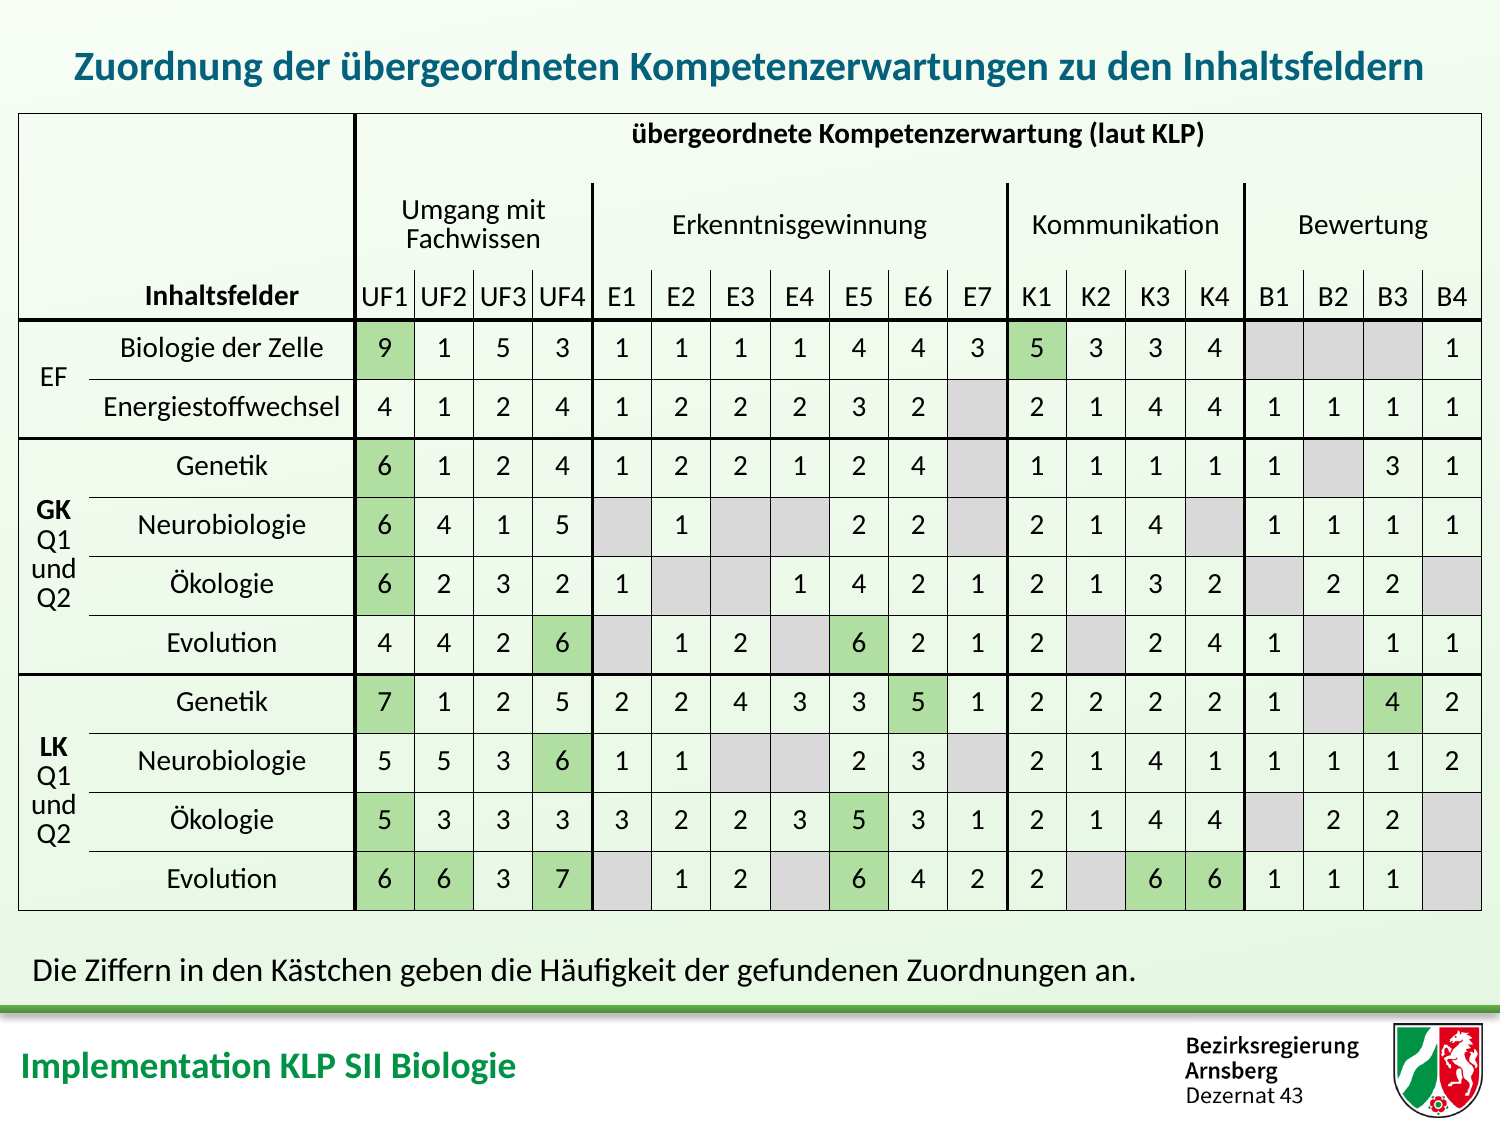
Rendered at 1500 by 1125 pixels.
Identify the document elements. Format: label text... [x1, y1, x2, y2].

table_cell 1 [1304, 380, 1363, 437]
table_cell 4 [1126, 734, 1185, 792]
table_cell 7 [533, 852, 591, 910]
table_cell 3 [830, 676, 888, 733]
table_cell 4 [889, 852, 947, 910]
table_cell B1 [1246, 270, 1303, 318]
table_cell [948, 440, 1006, 497]
table_cell 1 [1304, 498, 1363, 556]
table_cell 2 [1009, 676, 1066, 733]
table_cell 1 [415, 322, 473, 379]
table_cell 5 [830, 793, 888, 851]
table_cell [711, 734, 770, 792]
table_cell Umgang mit Fachwissen [357, 183, 591, 270]
table_cell 4 [1186, 616, 1243, 673]
table_cell UF4 [533, 270, 591, 318]
table_cell [1246, 793, 1303, 851]
text_box Zuordnung der übergeordneten Kompetenzerwartungen zu den Inhaltsfeldern [0, 30, 1500, 96]
table_cell 3 [771, 793, 829, 851]
table_cell 2 [415, 557, 473, 615]
table_cell 3 [533, 793, 591, 851]
table_cell [711, 498, 770, 556]
table_cell 4 [357, 616, 414, 673]
table_cell 3 [474, 793, 532, 851]
table_cell 4 [357, 380, 414, 437]
table_cell [652, 557, 710, 615]
table_cell 2 [1423, 676, 1481, 733]
table_cell 1 [1423, 616, 1481, 673]
table_cell UF3 [474, 270, 532, 318]
table_cell 1 [594, 557, 651, 615]
table_cell 1 [652, 616, 710, 673]
table_cell 1 [594, 380, 651, 437]
table_cell 1 [1364, 734, 1422, 792]
table_cell 2 [830, 498, 888, 556]
table_cell B3 [1364, 270, 1422, 318]
table_cell [1186, 498, 1243, 556]
table_cell 1 [1304, 852, 1363, 910]
table_cell 2 [1126, 676, 1185, 733]
table_cell 6 [357, 440, 414, 497]
table_cell K3 [1126, 270, 1185, 318]
table_cell Neurobiologie [89, 734, 353, 792]
table_cell 1 [771, 322, 829, 379]
table_cell 2 [1186, 676, 1243, 733]
table_cell 3 [474, 852, 532, 910]
table_cell [948, 734, 1006, 792]
table_cell K2 [1067, 270, 1125, 318]
table_cell Energiestoffwechsel [89, 380, 353, 437]
table_cell 1 [1423, 322, 1481, 379]
table_cell 1 [474, 498, 532, 556]
table_cell 6 [415, 852, 473, 910]
table_cell 2 [1304, 793, 1363, 851]
table_cell 6 [357, 852, 414, 910]
table_cell 1 [1364, 380, 1422, 437]
table_cell 1 [1067, 557, 1125, 615]
table_cell 1 [1246, 380, 1303, 437]
table_cell 5 [1009, 322, 1066, 379]
table_cell Biologie der Zelle [89, 322, 353, 379]
table_cell LK Q1 und Q2 [19, 676, 89, 910]
table_cell 1 [1009, 440, 1066, 497]
table_cell 4 [830, 322, 888, 379]
table_cell 1 [652, 734, 710, 792]
table_header Inhaltsfelder [89, 114, 353, 318]
table_cell 4 [1186, 380, 1243, 437]
table_cell 3 [889, 734, 947, 792]
table_cell Neurobiologie [89, 498, 353, 556]
table_cell 2 [889, 616, 947, 673]
table_cell 1 [1246, 616, 1303, 673]
table_cell 1 [415, 676, 473, 733]
table_cell 4 [415, 498, 473, 556]
table_cell 1 [1067, 380, 1125, 437]
table_cell 2 [652, 440, 710, 497]
table_cell Evolution [89, 852, 353, 910]
table_cell 1 [1246, 852, 1303, 910]
table_cell 2 [1126, 616, 1185, 673]
table_cell 2 [474, 676, 532, 733]
table_cell 1 [415, 380, 473, 437]
table_cell 2 [652, 793, 710, 851]
table_cell 3 [830, 380, 888, 437]
table_cell 1 [1364, 616, 1422, 673]
table_cell 5 [474, 322, 532, 379]
text_box Die Ziffern in den Kästchen geben die Häufigkeit der gefundenen Zuordnungen an. [17, 940, 1365, 996]
table_cell Kommunikation [1009, 183, 1243, 270]
table_cell 2 [1009, 734, 1066, 792]
table_cell 5 [889, 676, 947, 733]
table_cell GK Q1 und Q2 [19, 440, 89, 673]
table_cell 3 [594, 793, 651, 851]
table_cell 1 [771, 557, 829, 615]
table_cell 3 [415, 793, 473, 851]
table_cell 1 [1246, 498, 1303, 556]
table_cell 1 [594, 322, 651, 379]
table_cell 1 [1246, 734, 1303, 792]
table_cell 4 [1126, 498, 1185, 556]
table_cell [1067, 852, 1125, 910]
table_cell 2 [652, 676, 710, 733]
table_cell 3 [1126, 557, 1185, 615]
table_cell 2 [474, 440, 532, 497]
table_cell 1 [1067, 498, 1125, 556]
table_cell 6 [533, 616, 591, 673]
table_cell 1 [771, 440, 829, 497]
table_cell 2 [948, 852, 1006, 910]
table_cell B4 [1423, 270, 1481, 318]
table_cell 4 [1364, 676, 1422, 733]
table_cell 1 [415, 440, 473, 497]
table_cell Ökologie [89, 793, 353, 851]
table_cell [1246, 322, 1303, 379]
table_cell 4 [533, 380, 591, 437]
table_cell 4 [889, 440, 947, 497]
table_cell 1 [1423, 498, 1481, 556]
table_cell 1 [948, 616, 1006, 673]
table_cell [1246, 557, 1303, 615]
table_cell 1 [1423, 440, 1481, 497]
table_cell [771, 616, 829, 673]
table_cell 2 [1186, 557, 1243, 615]
table_cell 3 [771, 676, 829, 733]
table_cell 2 [1009, 380, 1066, 437]
table_cell 2 [474, 380, 532, 437]
table_cell [594, 852, 651, 910]
table_cell 1 [594, 734, 651, 792]
table_cell E6 [889, 270, 947, 318]
table_cell [1423, 852, 1481, 910]
table_cell E3 [711, 270, 770, 318]
table_cell 2 [889, 380, 947, 437]
table_cell 6 [357, 498, 414, 556]
table_header übergeordnete Kompetenzerwartung (laut KLP) [357, 114, 1481, 183]
table_cell 5 [533, 498, 591, 556]
table_cell 1 [1186, 440, 1243, 497]
table_cell 2 [711, 440, 770, 497]
table_cell 4 [415, 616, 473, 673]
table_cell [1304, 440, 1363, 497]
table_cell 1 [652, 322, 710, 379]
table_cell [1423, 793, 1481, 851]
table_cell 1 [1246, 676, 1303, 733]
table_cell 6 [533, 734, 591, 792]
table_cell 4 [533, 440, 591, 497]
picture [1185, 1023, 1483, 1118]
table_cell 2 [1304, 557, 1363, 615]
table_cell 2 [1009, 557, 1066, 615]
table_cell 4 [1186, 322, 1243, 379]
table_cell 2 [1364, 793, 1422, 851]
table_cell 2 [889, 498, 947, 556]
table_cell K4 [1186, 270, 1243, 318]
table_cell 4 [711, 676, 770, 733]
table_cell 1 [1067, 734, 1125, 792]
table_cell 1 [1186, 734, 1243, 792]
table_cell 5 [357, 734, 414, 792]
table_cell 1 [711, 322, 770, 379]
table_cell Ökologie [89, 557, 353, 615]
table_cell 2 [771, 380, 829, 437]
table_cell [1304, 322, 1363, 379]
table_cell 1 [1246, 440, 1303, 497]
table_cell [1067, 616, 1125, 673]
table_cell [771, 734, 829, 792]
table_cell 5 [357, 793, 414, 851]
table_cell 6 [1126, 852, 1185, 910]
table_cell 4 [830, 557, 888, 615]
table_cell [1423, 557, 1481, 615]
table_cell 3 [1126, 322, 1185, 379]
table_cell 3 [1364, 440, 1422, 497]
table_cell [948, 380, 1006, 437]
table_cell 2 [652, 380, 710, 437]
table_cell 2 [1009, 852, 1066, 910]
table_cell 3 [533, 322, 591, 379]
table_cell 1 [652, 852, 710, 910]
table_cell 2 [711, 793, 770, 851]
table_cell Genetik [89, 676, 353, 733]
table_cell 3 [1067, 322, 1125, 379]
table_cell 1 [1067, 793, 1125, 851]
table_cell 2 [474, 616, 532, 673]
table_cell 3 [948, 322, 1006, 379]
table_cell 2 [1009, 498, 1066, 556]
table_cell 4 [889, 322, 947, 379]
table_cell [711, 557, 770, 615]
table_cell 1 [948, 676, 1006, 733]
table_cell K1 [1009, 270, 1066, 318]
table_cell 2 [1009, 616, 1066, 673]
table_cell 4 [1126, 380, 1185, 437]
table_cell 4 [1126, 793, 1185, 851]
table_cell 5 [533, 676, 591, 733]
table_cell 3 [889, 793, 947, 851]
table_cell E4 [771, 270, 829, 318]
table_cell [594, 498, 651, 556]
table_cell 1 [594, 440, 651, 497]
table_cell [1304, 676, 1363, 733]
table_cell 2 [1067, 676, 1125, 733]
table_cell 1 [1423, 380, 1481, 437]
table_cell E7 [948, 270, 1006, 318]
table_cell 9 [357, 322, 414, 379]
table_cell 1 [1126, 440, 1185, 497]
table_cell 2 [1364, 557, 1422, 615]
table_cell UF2 [415, 270, 473, 318]
table_cell [1364, 322, 1422, 379]
table_cell 2 [889, 557, 947, 615]
table_cell 1 [1364, 498, 1422, 556]
table_cell 2 [711, 616, 770, 673]
table_cell E2 [652, 270, 710, 318]
table_cell [1304, 616, 1363, 673]
table_cell UF1 [357, 270, 414, 318]
table_cell B2 [1304, 270, 1363, 318]
table_cell 3 [474, 734, 532, 792]
table_cell 2 [1009, 793, 1066, 851]
table_cell 2 [830, 440, 888, 497]
table_cell E1 [594, 270, 651, 318]
table_cell [594, 616, 651, 673]
table_cell EF [19, 322, 89, 437]
table_cell 1 [1364, 852, 1422, 910]
table_cell 1 [652, 498, 710, 556]
table_cell 6 [1186, 852, 1243, 910]
table_cell 1 [948, 793, 1006, 851]
table_cell 4 [1186, 793, 1243, 851]
table_cell 6 [357, 557, 414, 615]
table_header [19, 114, 89, 318]
table_cell [948, 498, 1006, 556]
table_cell 7 [357, 676, 414, 733]
table_cell 6 [830, 616, 888, 673]
table_cell 2 [830, 734, 888, 792]
table_cell 1 [948, 557, 1006, 615]
table_cell 6 [830, 852, 888, 910]
table_cell 2 [1423, 734, 1481, 792]
table_cell 2 [711, 852, 770, 910]
table_cell [771, 852, 829, 910]
table_cell [771, 498, 829, 556]
table_cell 1 [1067, 440, 1125, 497]
table_cell 5 [415, 734, 473, 792]
table_cell Erkenntnisgewinnung [594, 183, 1006, 270]
table_cell Evolution [89, 616, 353, 673]
table_cell 1 [1304, 734, 1363, 792]
table_cell E5 [830, 270, 888, 318]
table_cell 2 [533, 557, 591, 615]
table_cell 2 [594, 676, 651, 733]
table_cell 3 [474, 557, 532, 615]
table_cell Genetik [89, 440, 353, 497]
table_cell Bewertung [1246, 183, 1481, 270]
table_cell 2 [711, 380, 770, 437]
